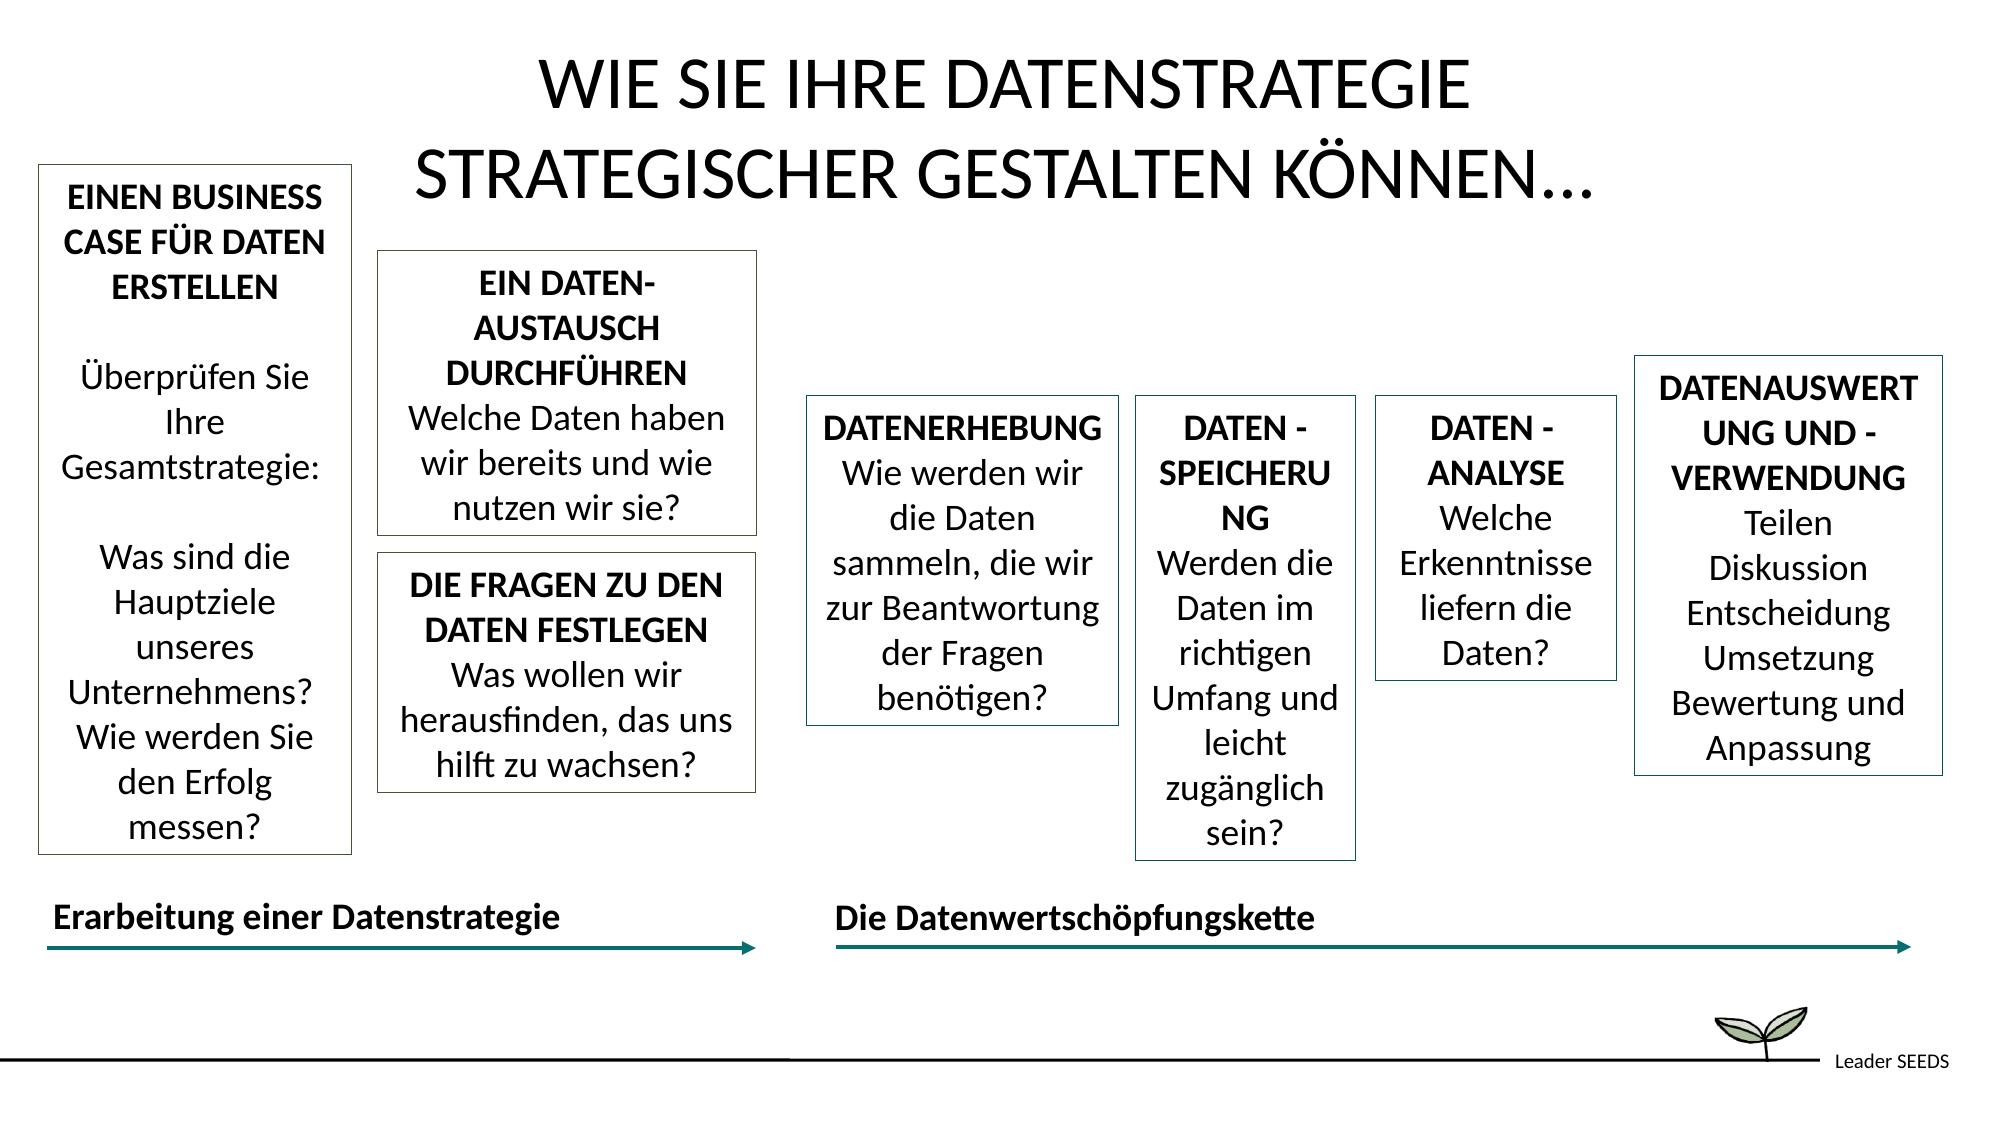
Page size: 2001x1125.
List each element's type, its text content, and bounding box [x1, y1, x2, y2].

text_box DIE FRAGEN ZU DEN DATEN FESTLEGEN Was wollen wir herausfinden, das uns hilft zu wachsen? [377, 552, 756, 793]
text_box DATEN - ANALYSE Welche Erkenntnisse liefern die Daten? [1375, 395, 1617, 681]
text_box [1032, 885, 1912, 948]
text_box DATENAUSWERTUNG UND -VERWENDUNG Teilen Diskussion Entscheidung Umsetzung Bewertung und Anpassung [1634, 355, 1943, 776]
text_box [38, 884, 1032, 948]
text_box DATEN - SPEICHERUNG Werden die Daten im richtigen Umfang und leicht zugänglich sein? [1135, 395, 1356, 861]
text_box EINEN BUSINESS CASE FÜR DATEN ERSTELLEN Überprüfen Sie Ihre Gesamtstrategie: Was sind die Hauptziele unseres Unternehmens? Wie werden Sie den Erfolg messen? [38, 164, 352, 855]
text_box WIE SIE IHRE DATENSTRATEGIE STRATEGISCHER GESTALTEN KÖNNEN... [305, 26, 1707, 222]
text_box DATENERHEBUNG Wie werden wir die Daten sammeln, die wir zur Beantwortung der Fragen benötigen? [806, 395, 1119, 726]
text_box EIN DATEN-AUSTAUSCH DURCHFÜHREN Welche Daten haben wir bereits und wie nutzen wir sie? [377, 250, 757, 536]
